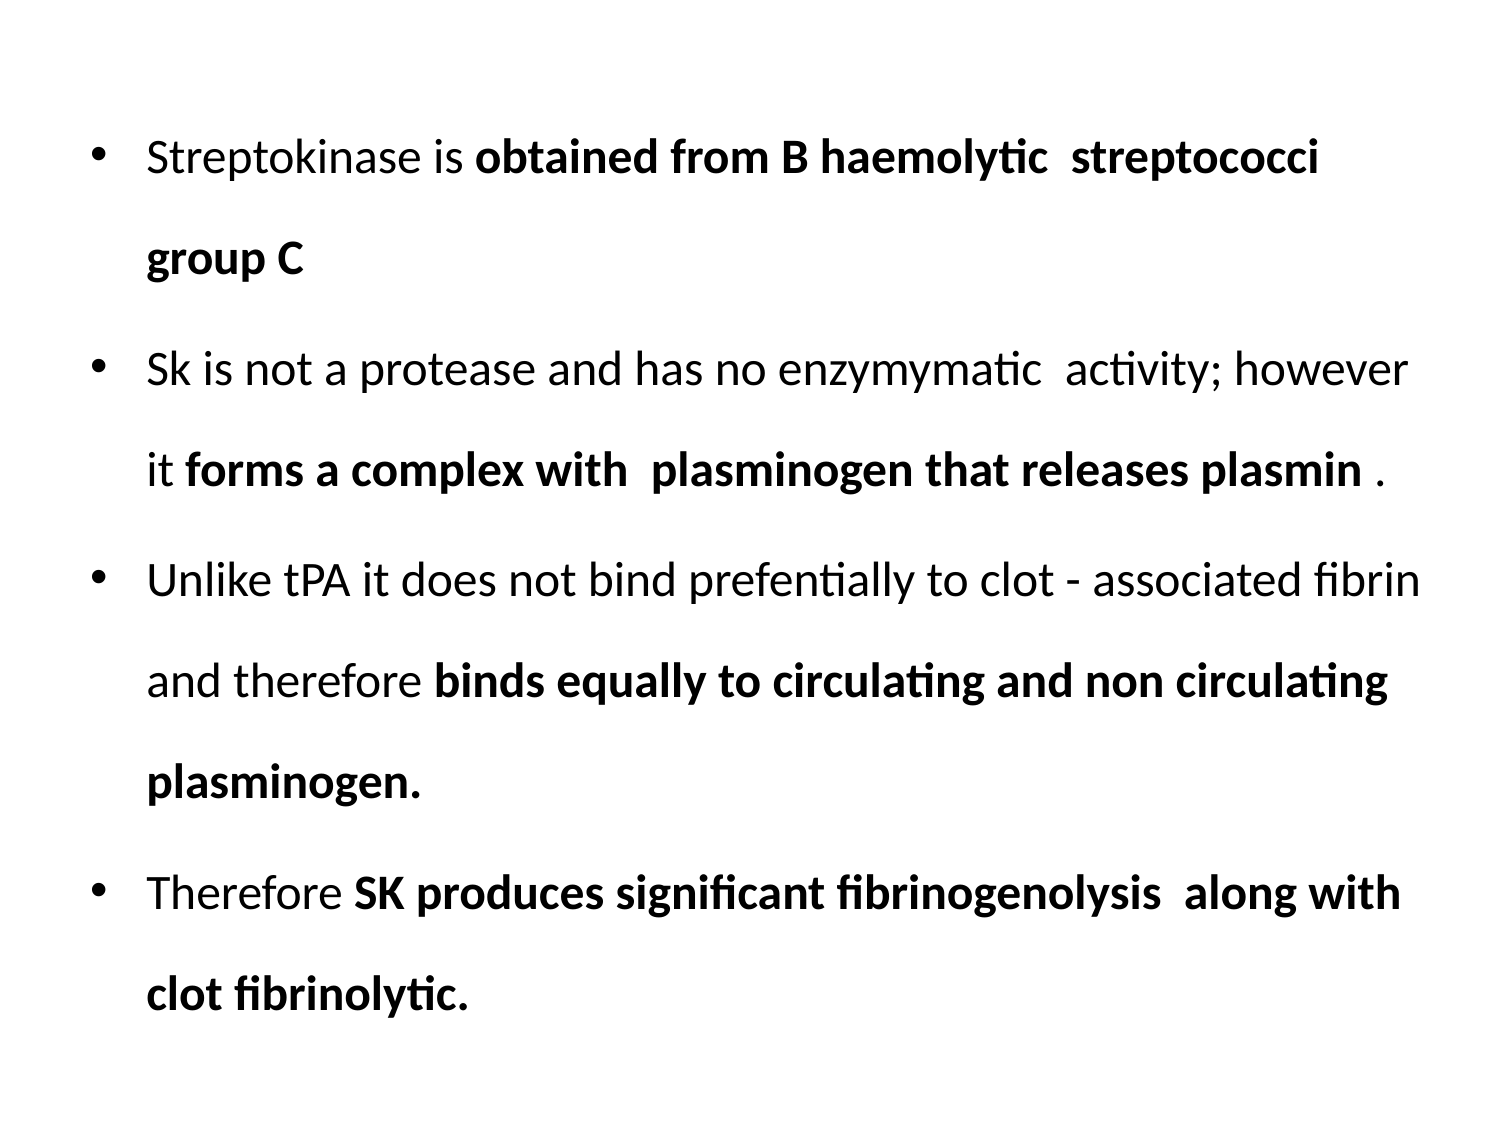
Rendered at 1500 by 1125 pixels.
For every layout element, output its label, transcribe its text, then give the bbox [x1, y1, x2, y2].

list Streptokinase is obtained from B haemolytic streptococci group C Sk is not a protease and has no enzymymatic activity; however it forms a complex with plasminogen that releases plasmin . Unlike tPA it does not bind prefentially to clot - associated fibrin and therefore binds equally to circulating and non circulating plasminogen. Therefore SK produces significant fibrinogenolysis along with clot fibrinolytic. [75, 75, 1438, 1063]
